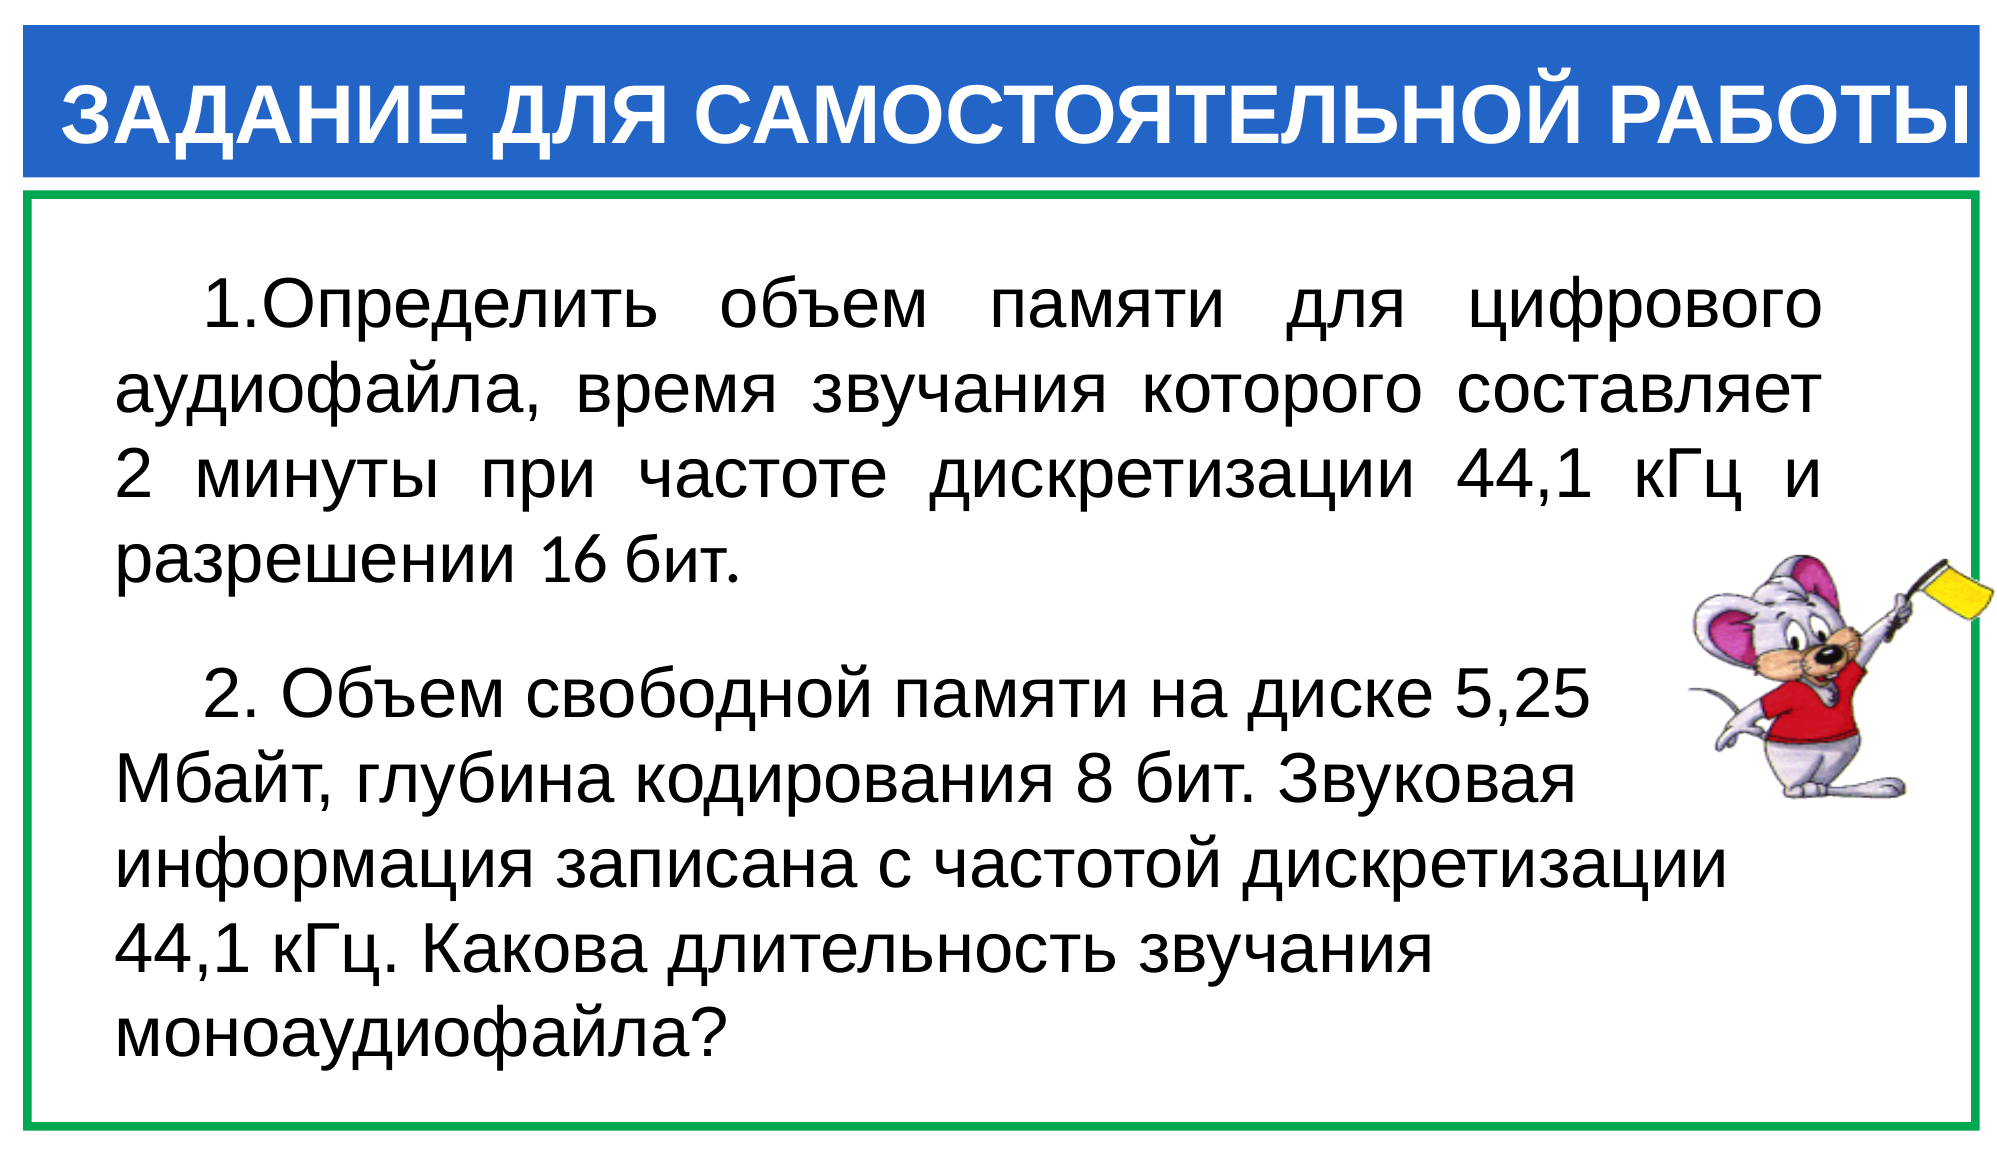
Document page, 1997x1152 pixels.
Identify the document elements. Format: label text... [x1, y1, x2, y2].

picture [1659, 540, 1997, 806]
text_box Определить объем памяти для цифрового аудиофайла, время звучания которого составляет 2 минуты при частоте дискретизации 44,1 кГц и разрешении 16 бит. 2. Объем свободной памяти на диске 5,25 Мбайт, глубина кодирования 8 бит. Звуковая информация записана с частотой дискретизации 44,1 кГц. Какова длительность звучания моноаудиофайла? [95, 247, 1843, 1081]
text_box ЗАДАНИЕ ДЛЯ САМОСТОЯТЕЛЬНОЙ РАБОТЫ [37, 60, 1997, 143]
